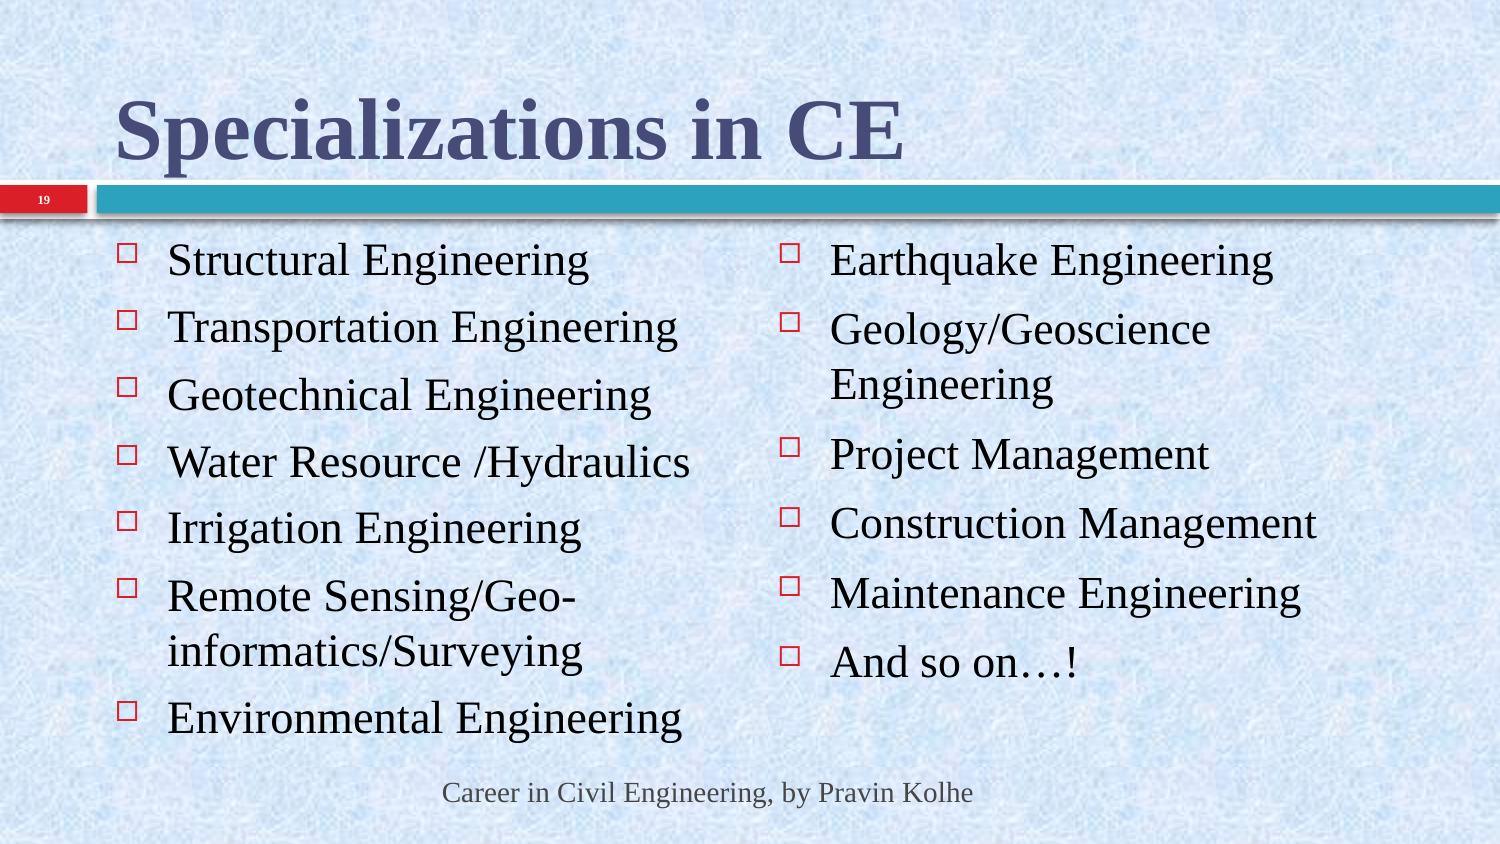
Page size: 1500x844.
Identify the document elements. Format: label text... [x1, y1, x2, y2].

footer Career in Civil Engineering, by Pravin Kolhe [99, 768, 990, 814]
list Structural Engineering Transportation Engineering Geotechnical Engineering Water Resource /Hydraulics Irrigation Engineering Remote Sensing/Geo-informatics/Surveying Environmental Engineering [99, 221, 725, 759]
slide_number 19 [0, 184, 88, 215]
picture [0, 219, 1500, 844]
picture [0, 0, 1500, 179]
list Earthquake Engineering Geology/Geoscience Engineering Project Management Construction Management Maintenance Engineering And so on…! [762, 221, 1388, 759]
title Specializations in CE [99, 19, 1438, 185]
